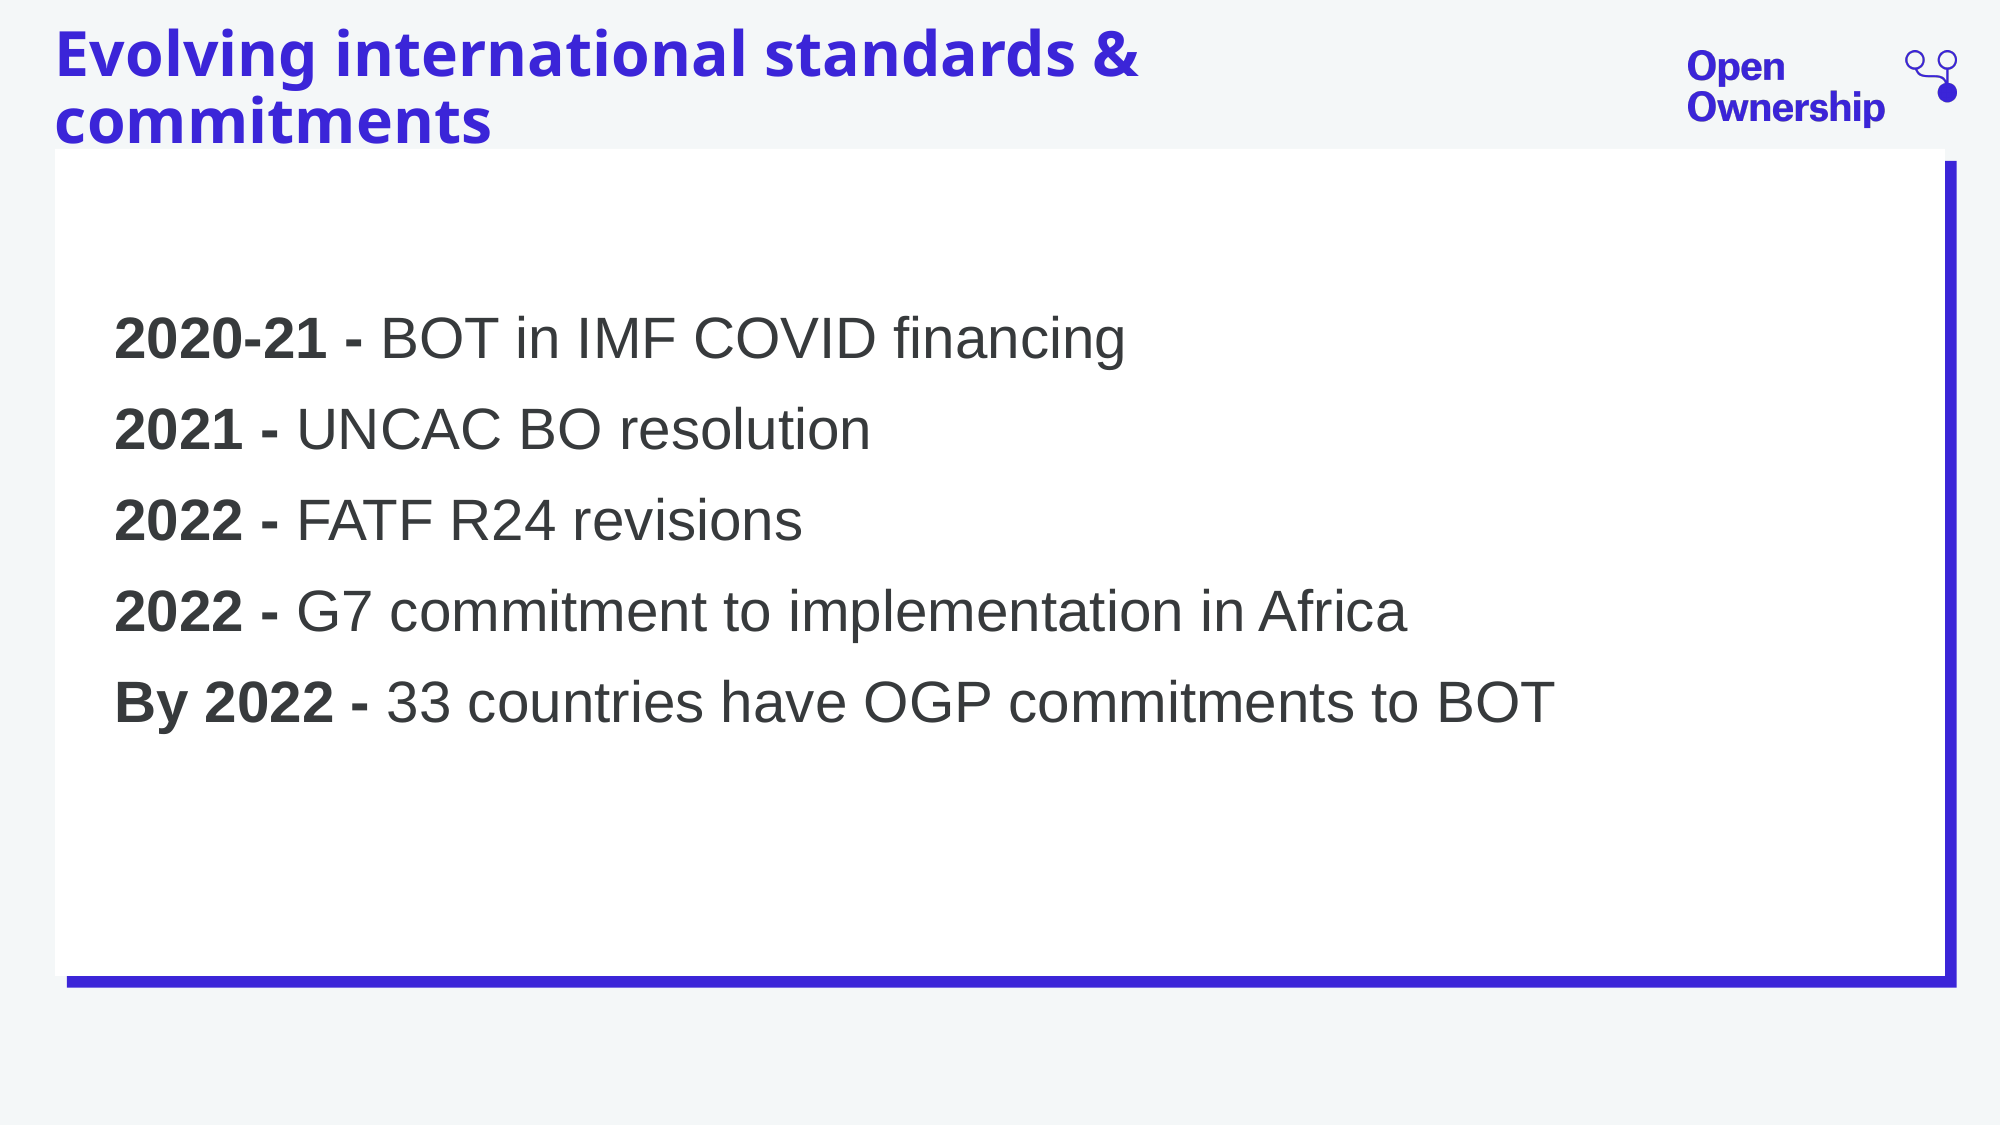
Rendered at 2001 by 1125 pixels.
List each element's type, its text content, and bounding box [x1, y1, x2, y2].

title Evolving international standards & commitments [55, 30, 1591, 149]
list 2020-21 - BOT in IMF COVID financing 2021 - UNCAC BO resolution 2022 - FATF R24 revisions 2022 - G7 commitment to implementation in Africa By 2022 - 33 countries have OGP commitments to BOT [114, 208, 1886, 917]
picture [1688, 50, 1957, 130]
